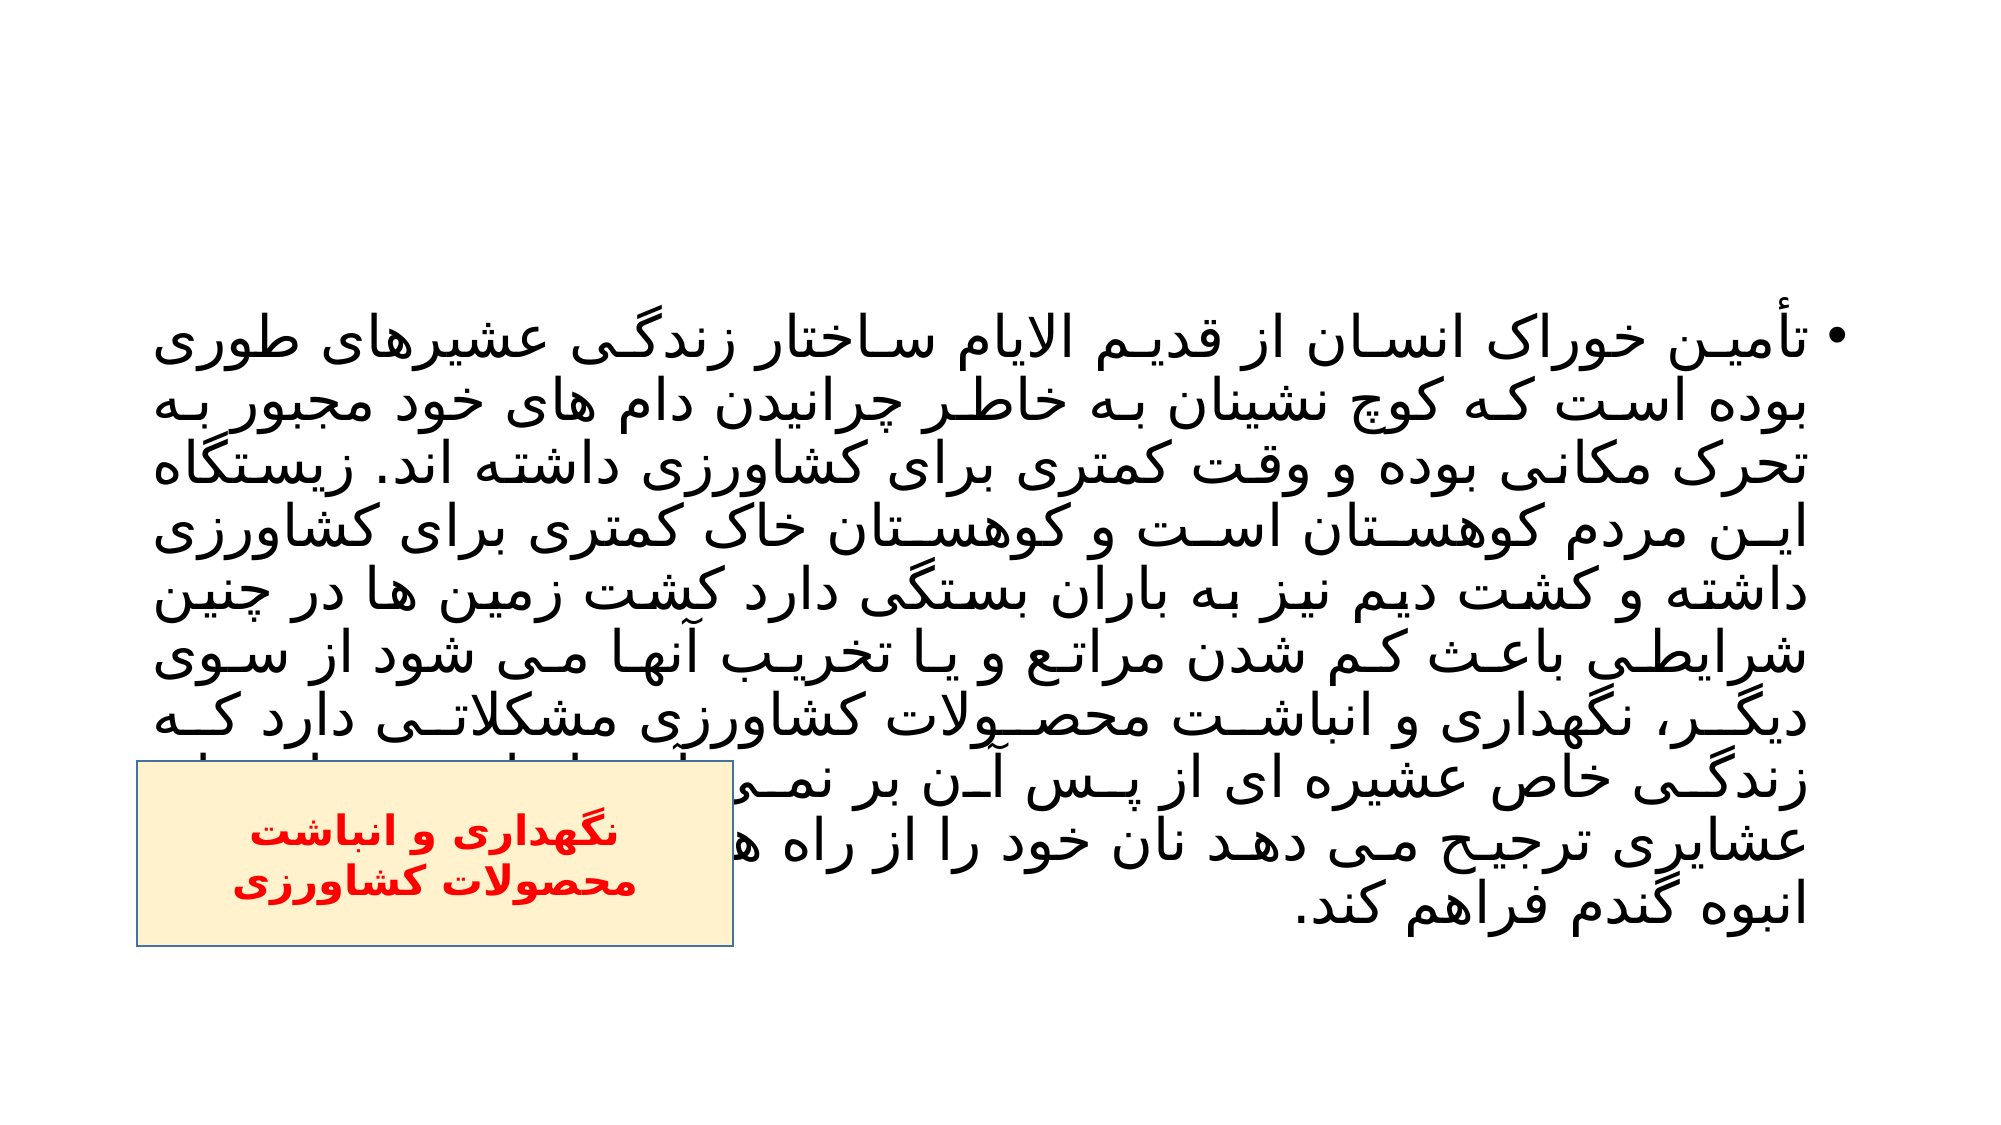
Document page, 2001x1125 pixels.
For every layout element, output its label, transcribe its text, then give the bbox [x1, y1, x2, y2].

text_box نگهداری و انباشت محصولات کشاورزی [136, 760, 734, 947]
list تأمین خوراک انسان از قدیم الایام ساختار زندگی عشیرهای طوری بوده است که کوچ نشینان به خاطر چرانیدن دام های خود مجبور به تحرک مکانی بوده و وقت کمتری برای کشاورزی داشته اند. زیستگاه این مردم کوهستان است و کوهستان خاک کمتری برای کشاورزی داشته و کشت دیم نیز به باران بستگی دارد کشت زمین ها در چنین شرایطی باعث کم شدن مراتع و یا تخریب آنها می شود از سوی دیگر، نگهداری و انباشت محصولات کشاورزی مشکلاتی دارد که زندگی خاص عشیره ای از پس آن بر نمی آید از این رو انسان عشایری ترجیح می دهد نان خود را از راه های دیگری غیر از کشت انبوه گندم فراهم کند. [137, 299, 1863, 1014]
